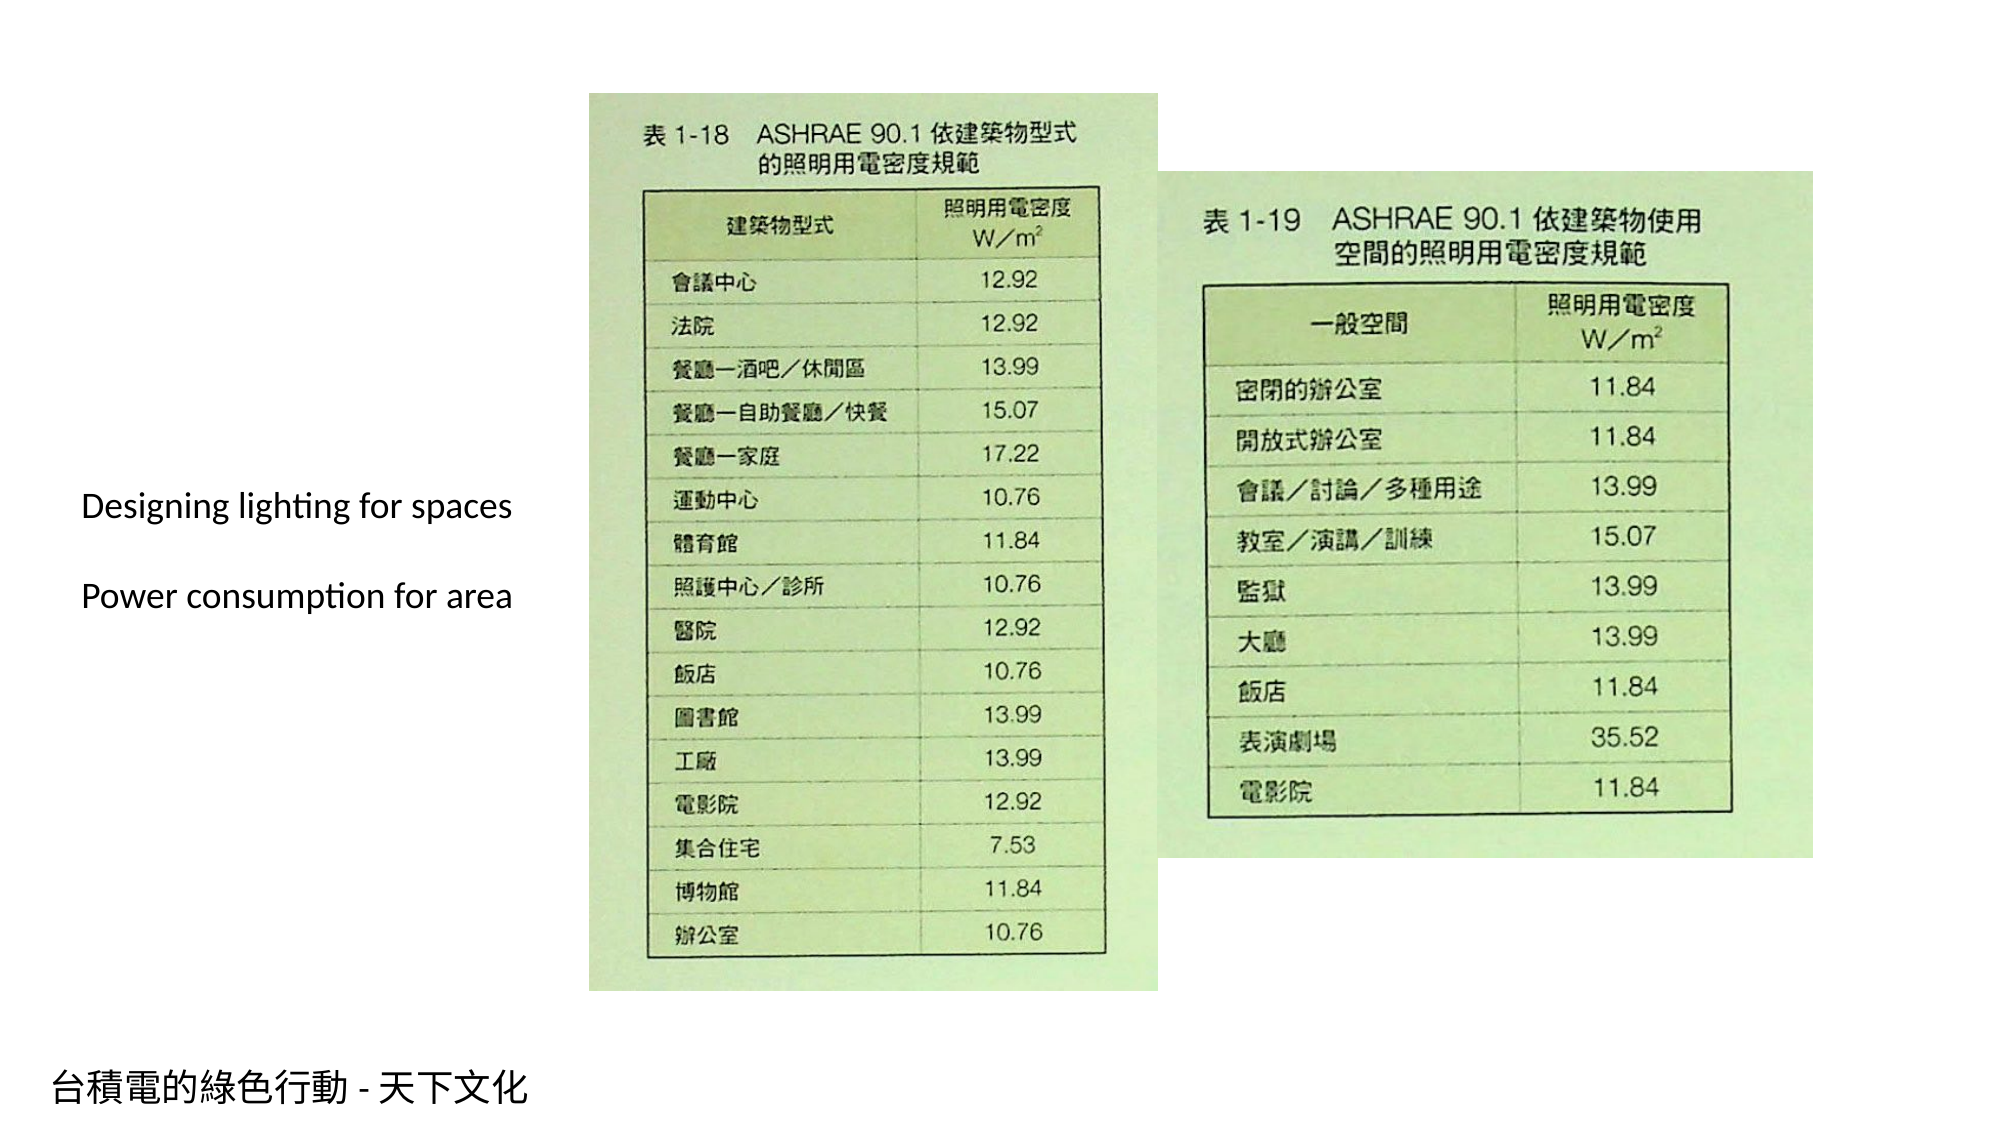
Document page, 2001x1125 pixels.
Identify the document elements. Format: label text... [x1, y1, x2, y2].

text_box Designing lighting for spaces Power consumption for area [66, 474, 529, 624]
text_box 台積電的綠色行動-天下文化 [34, 1056, 544, 1117]
picture [1157, 171, 1813, 858]
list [589, 93, 1158, 991]
